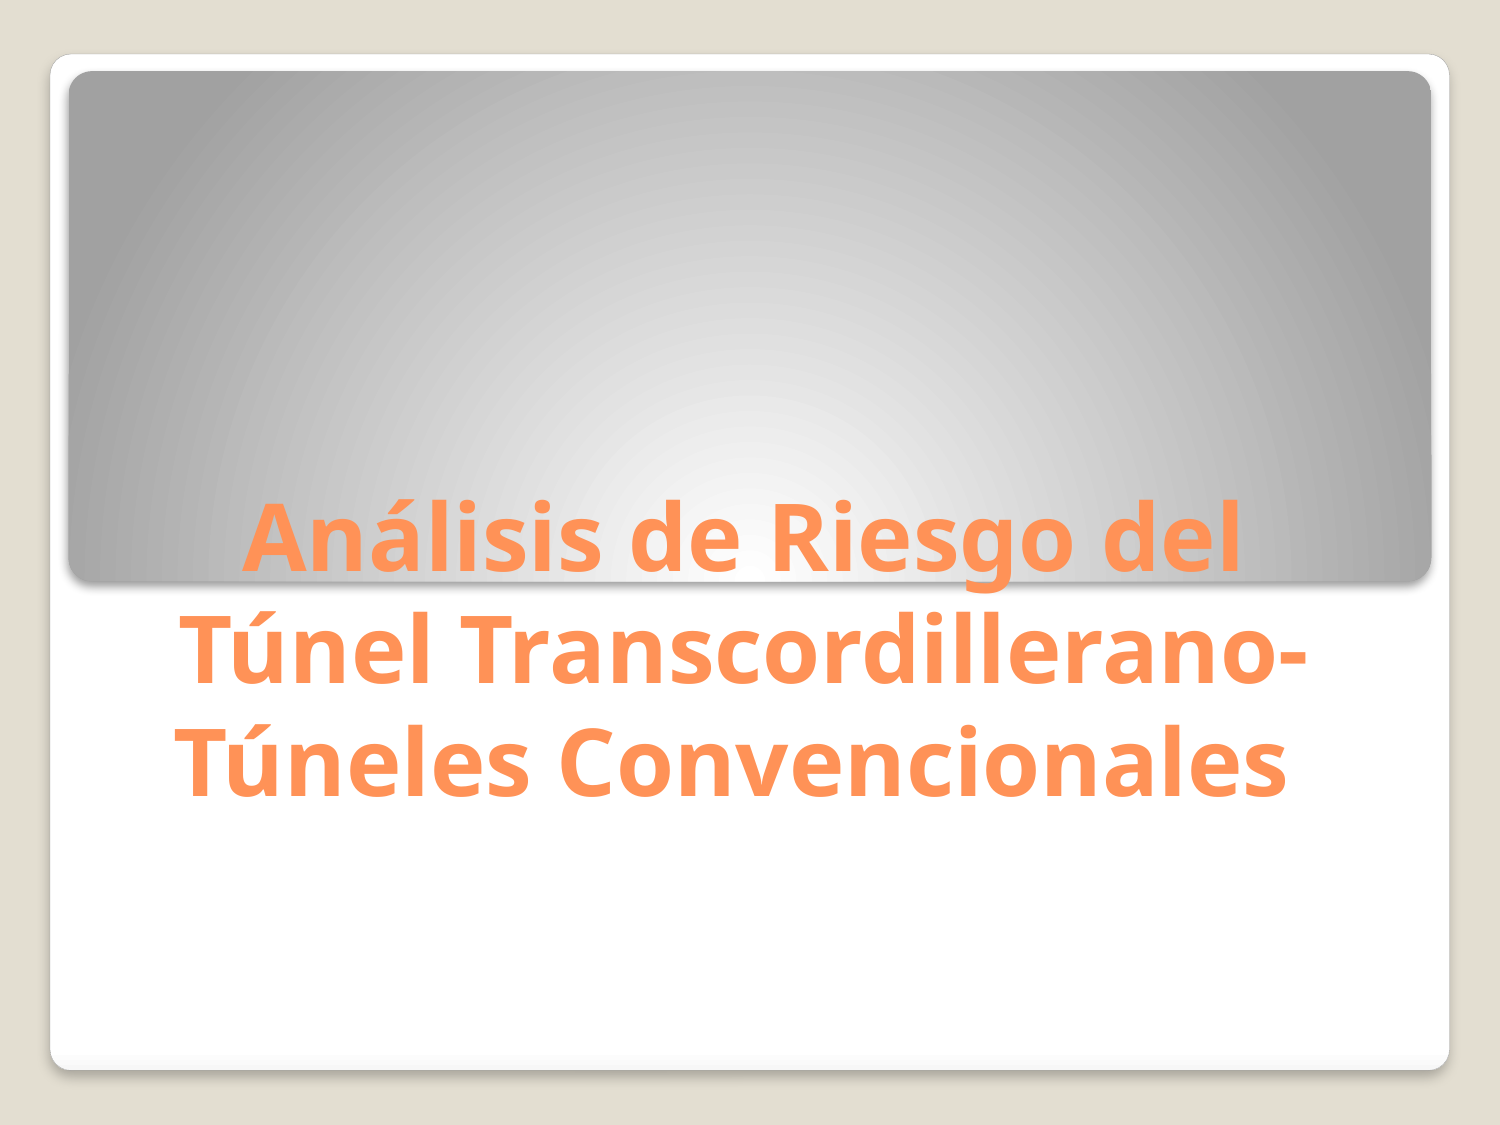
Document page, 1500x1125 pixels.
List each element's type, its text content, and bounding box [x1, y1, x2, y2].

title Análisis de Riesgo del Túnel Transcordillerano- Túneles Convencionales [135, 78, 1352, 823]
